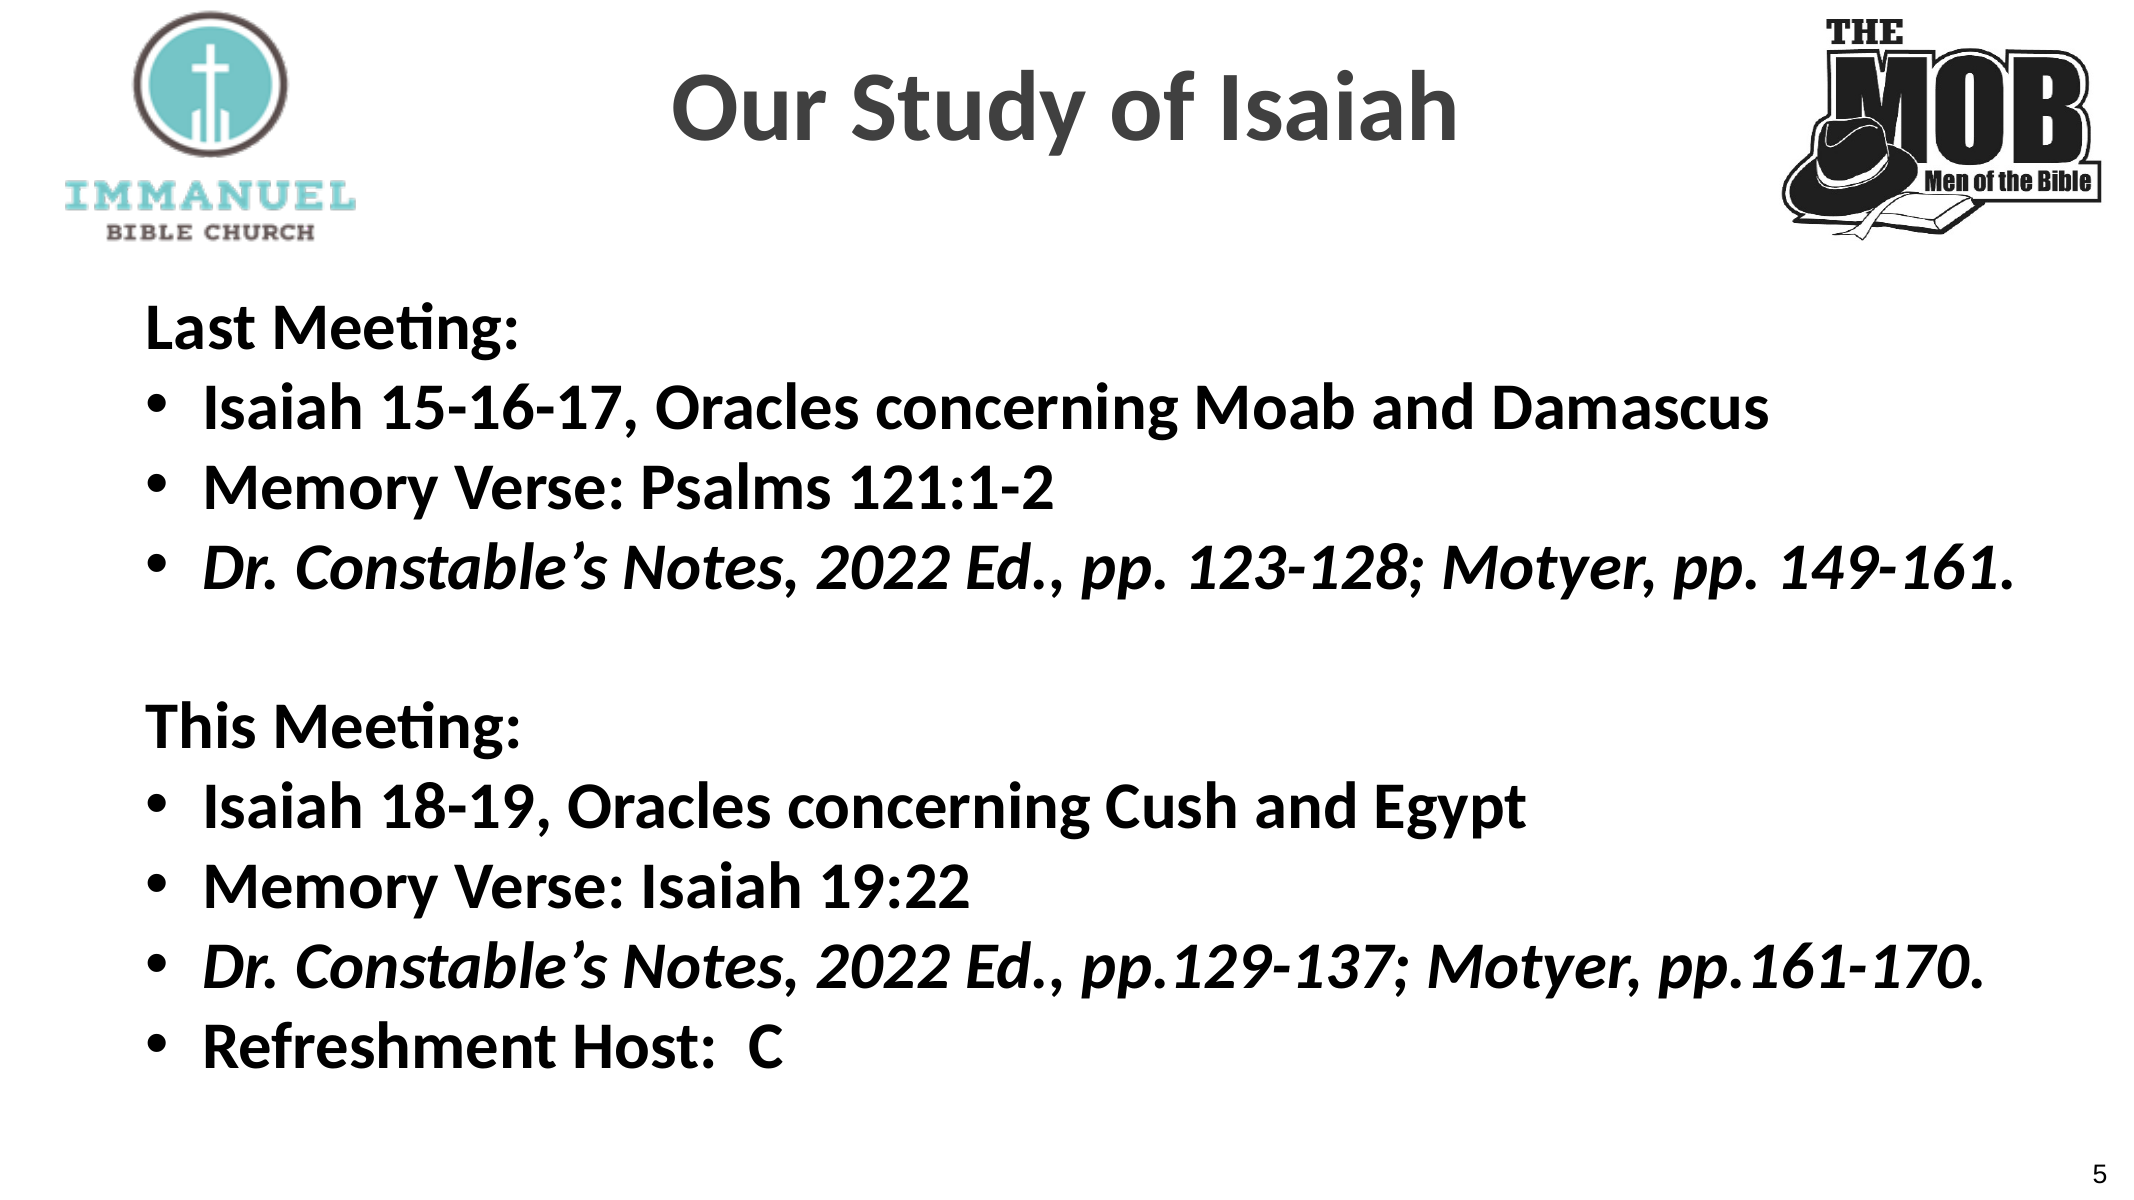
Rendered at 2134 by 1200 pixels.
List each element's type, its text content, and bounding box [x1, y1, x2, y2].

picture [1773, 19, 2107, 243]
slide_number 5 [1962, 1140, 2123, 1200]
list Last Meeting: Isaiah 15-16-17, Oracles concerning Moab and Damascus Memory Verse: Psalms 121:1-2 Dr. Constable’s Notes, 2022 Ed., pp. 123-128; Motyer, pp. 149-161. This Meeting: Isaiah 18-19, Oracles concerning Cush and Egypt Memory Verse: Isaiah 19:22 Dr. Constable’s Notes, 2022 Ed., pp.129-137; Motyer, pp.161-170. Refreshment Host: C [130, 275, 2134, 1063]
title Our Study of Isaiah [106, 0, 2027, 200]
picture [62, 0, 360, 267]
